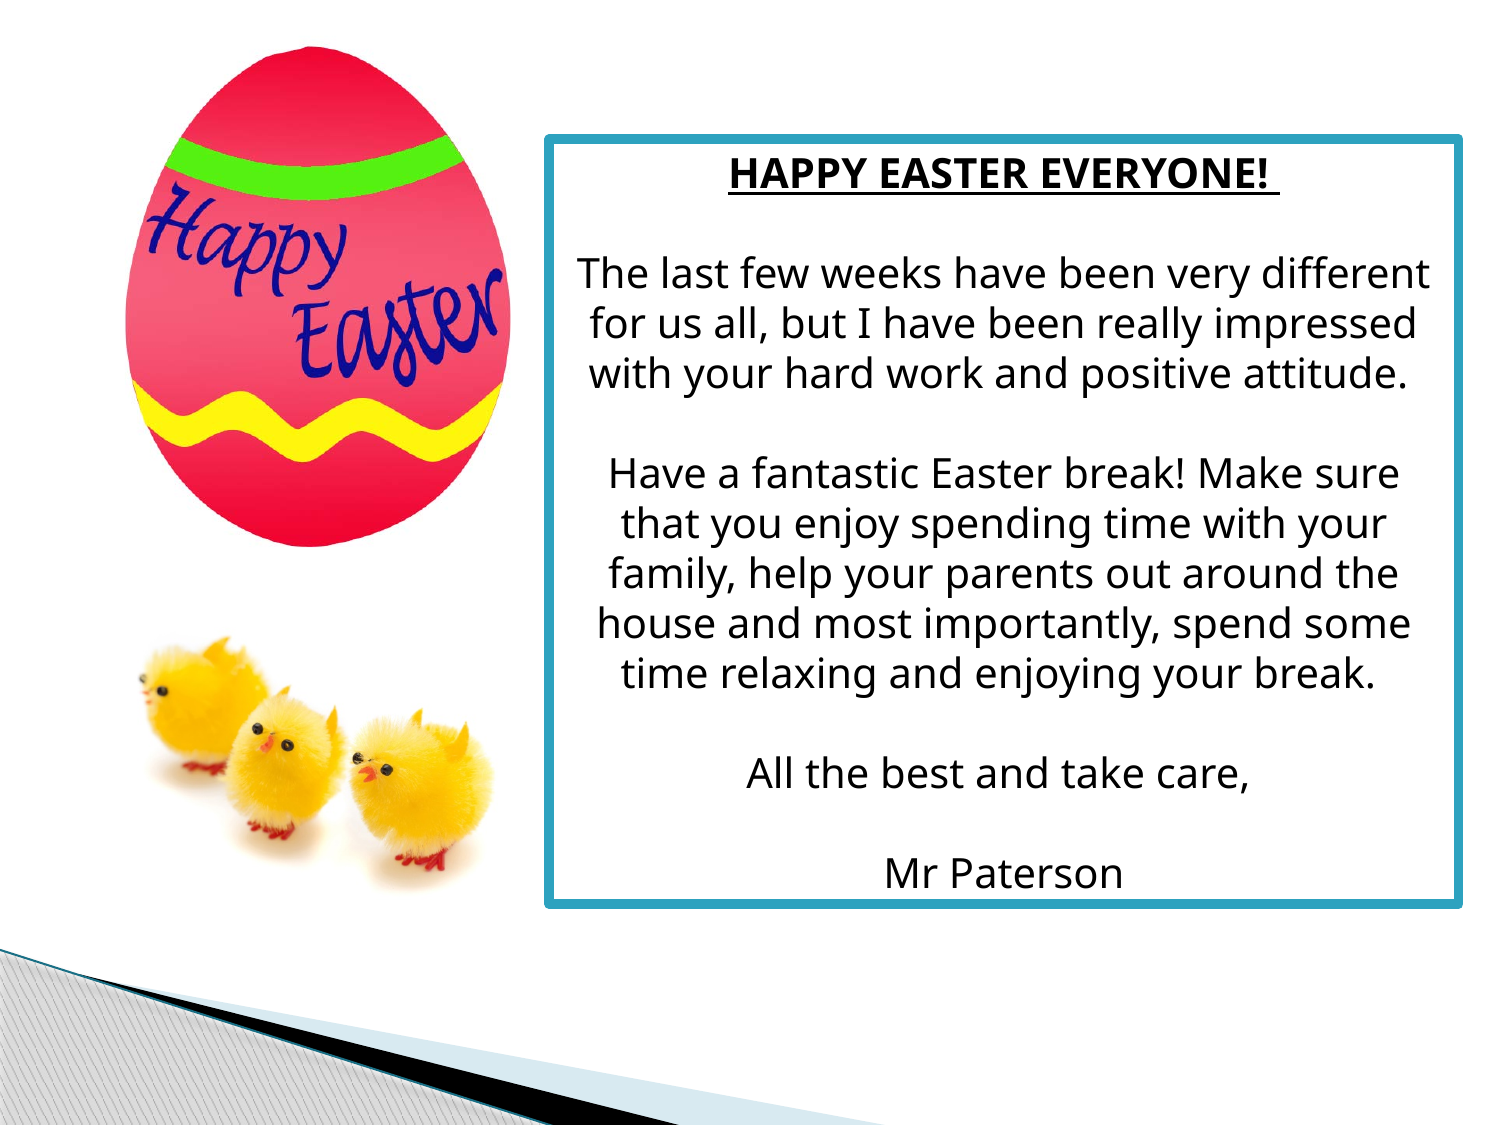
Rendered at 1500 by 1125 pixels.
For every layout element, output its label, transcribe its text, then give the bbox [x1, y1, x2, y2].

picture [0, 11, 622, 912]
text_box HAPPY EASTER EVERYONE! The last few weeks have been very different for us all, but I have been really impressed with your hard work and positive attitude. Have a fantastic Easter break! Make sure that you enjoy spending time with your family, help your parents out around the house and most importantly, spend some time relaxing and enjoying your break. All the best and take care, Mr Paterson [589, 139, 1459, 905]
